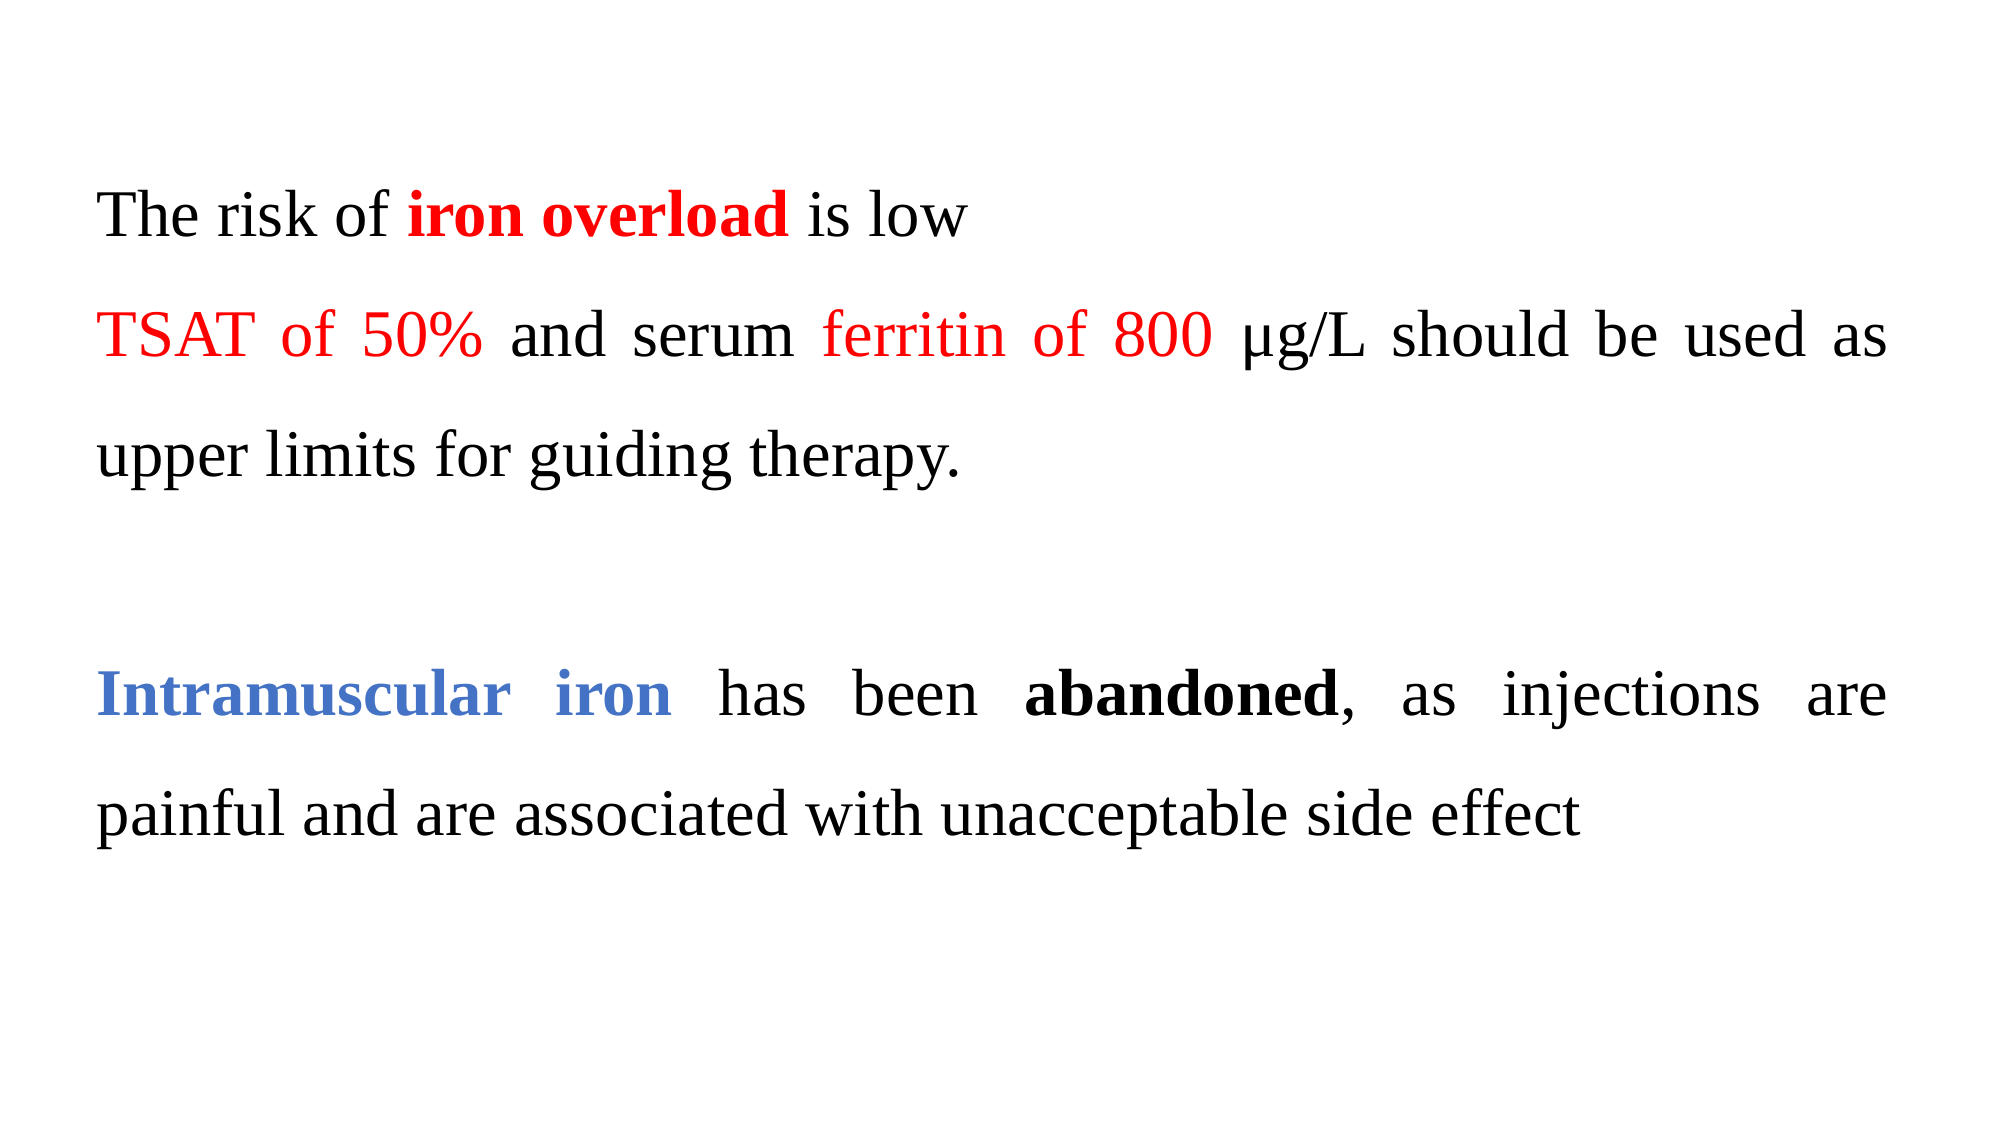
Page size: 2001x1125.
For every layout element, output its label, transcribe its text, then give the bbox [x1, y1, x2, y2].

text_box The risk of iron overload is low TSAT of 50% and serum ferritin of 800 μg/L should be used as upper limits for guiding therapy. Intramuscular iron has been abandoned, as injections are painful and are associated with unacceptable side effect [82, 42, 1905, 857]
